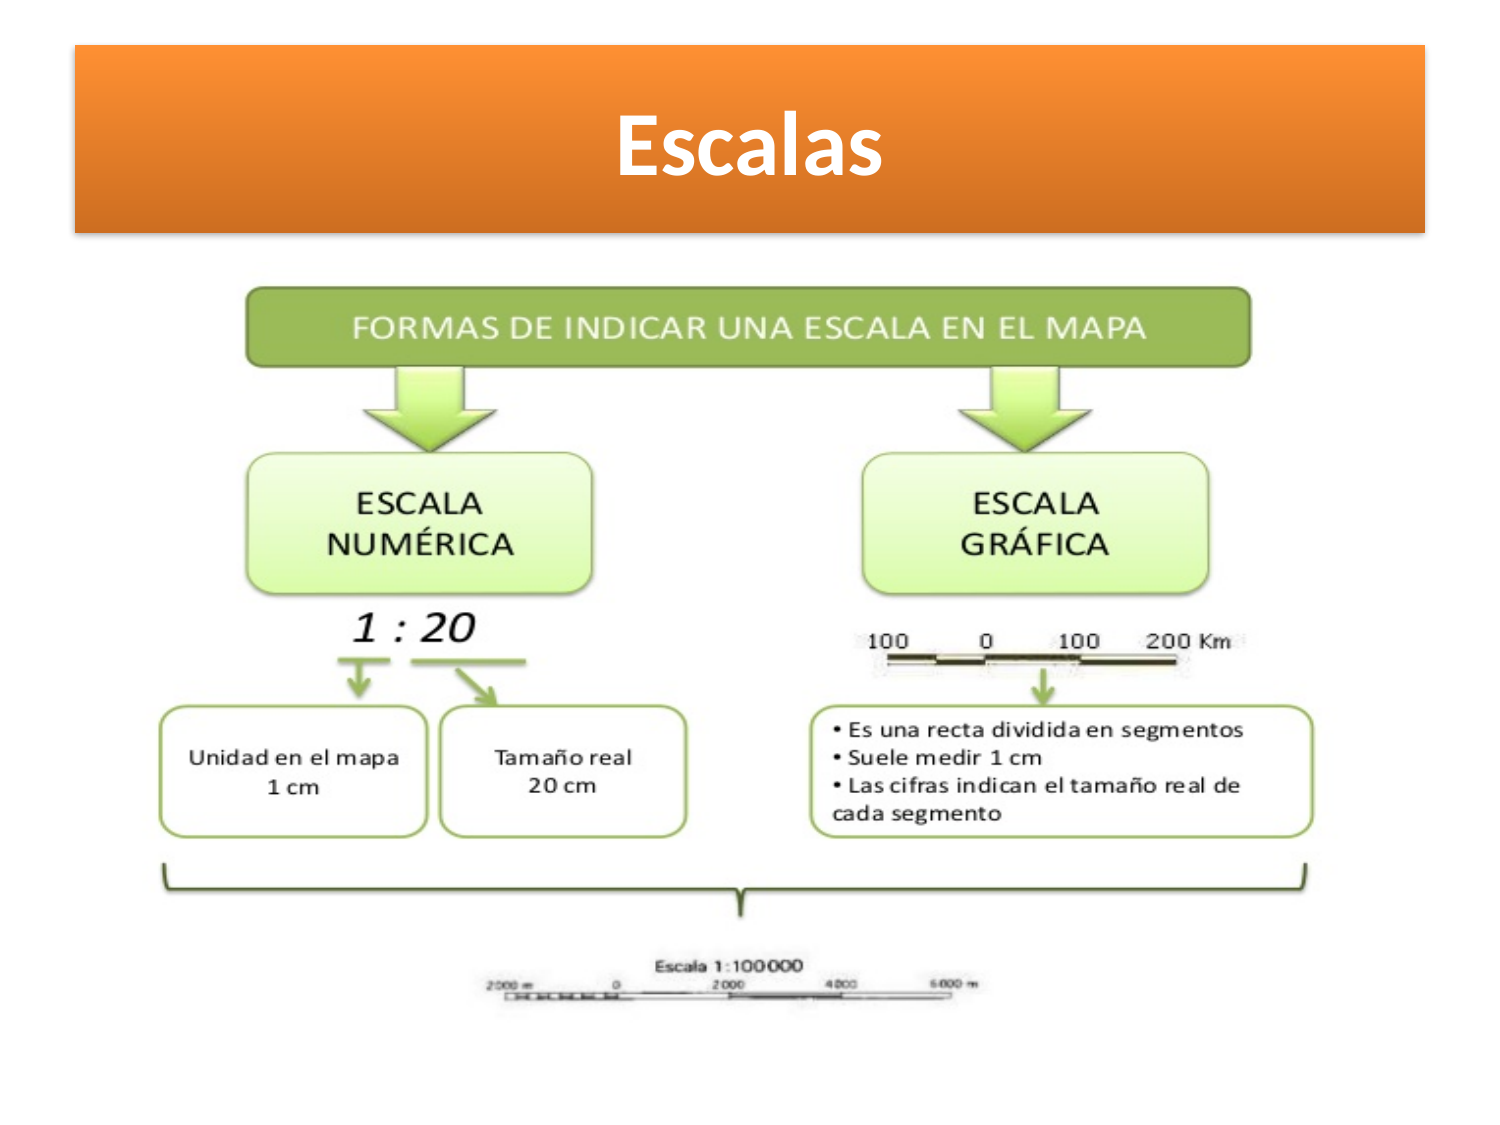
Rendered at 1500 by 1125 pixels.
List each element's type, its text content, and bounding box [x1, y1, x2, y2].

title Escalas [75, 45, 1425, 233]
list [111, 262, 1365, 1048]
